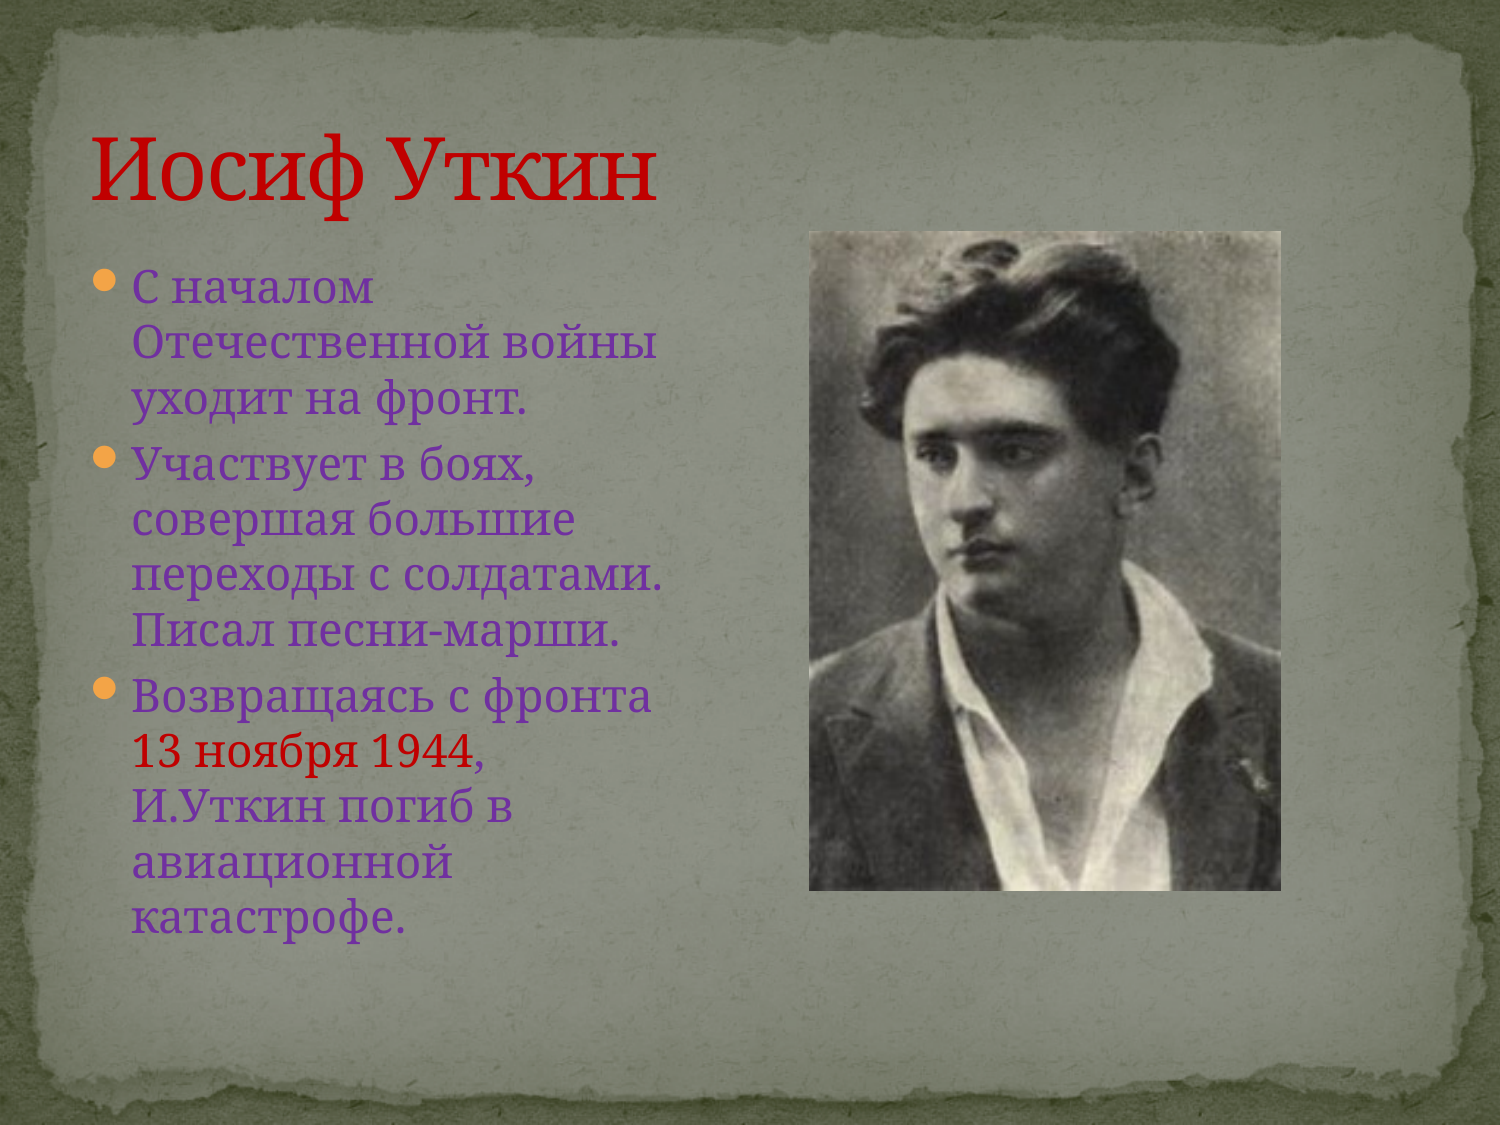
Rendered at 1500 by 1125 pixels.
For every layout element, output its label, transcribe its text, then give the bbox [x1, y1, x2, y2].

title Иосиф Уткин [74, 24, 1425, 225]
picture [809, 231, 1281, 891]
list С началом Отечественной войны уходит на фронт. Участвует в боях, совершая большие переходы с солдатами. Писал песни-марши. Возвращаясь с фронта 13 ноября 1944, И.Уткин погиб в авиационной катастрофе. [75, 249, 691, 1000]
